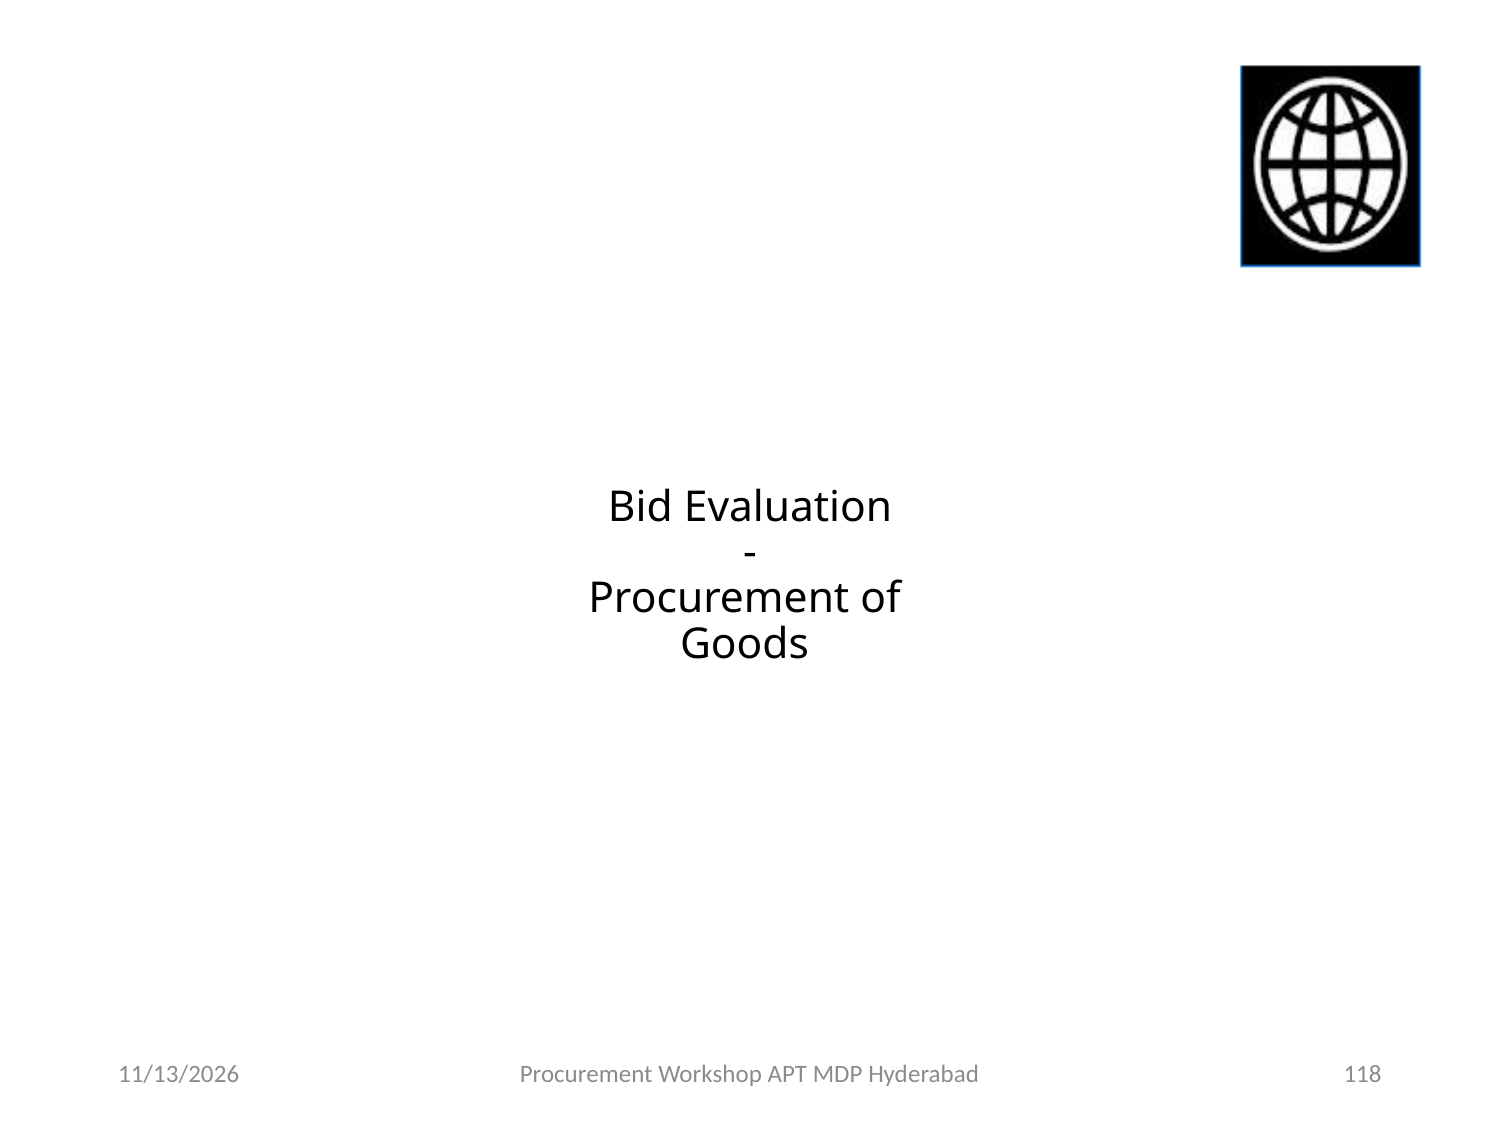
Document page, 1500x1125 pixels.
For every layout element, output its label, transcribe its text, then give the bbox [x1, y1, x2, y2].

footer Procurement Workshop APT MDP Hyderabad [496, 1042, 1004, 1103]
picture [1237, 62, 1425, 274]
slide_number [103, 1042, 441, 1103]
title Bid Evaluation - Procurement of Goods [218, 237, 1282, 675]
slide_number 118 [1059, 1042, 1397, 1103]
